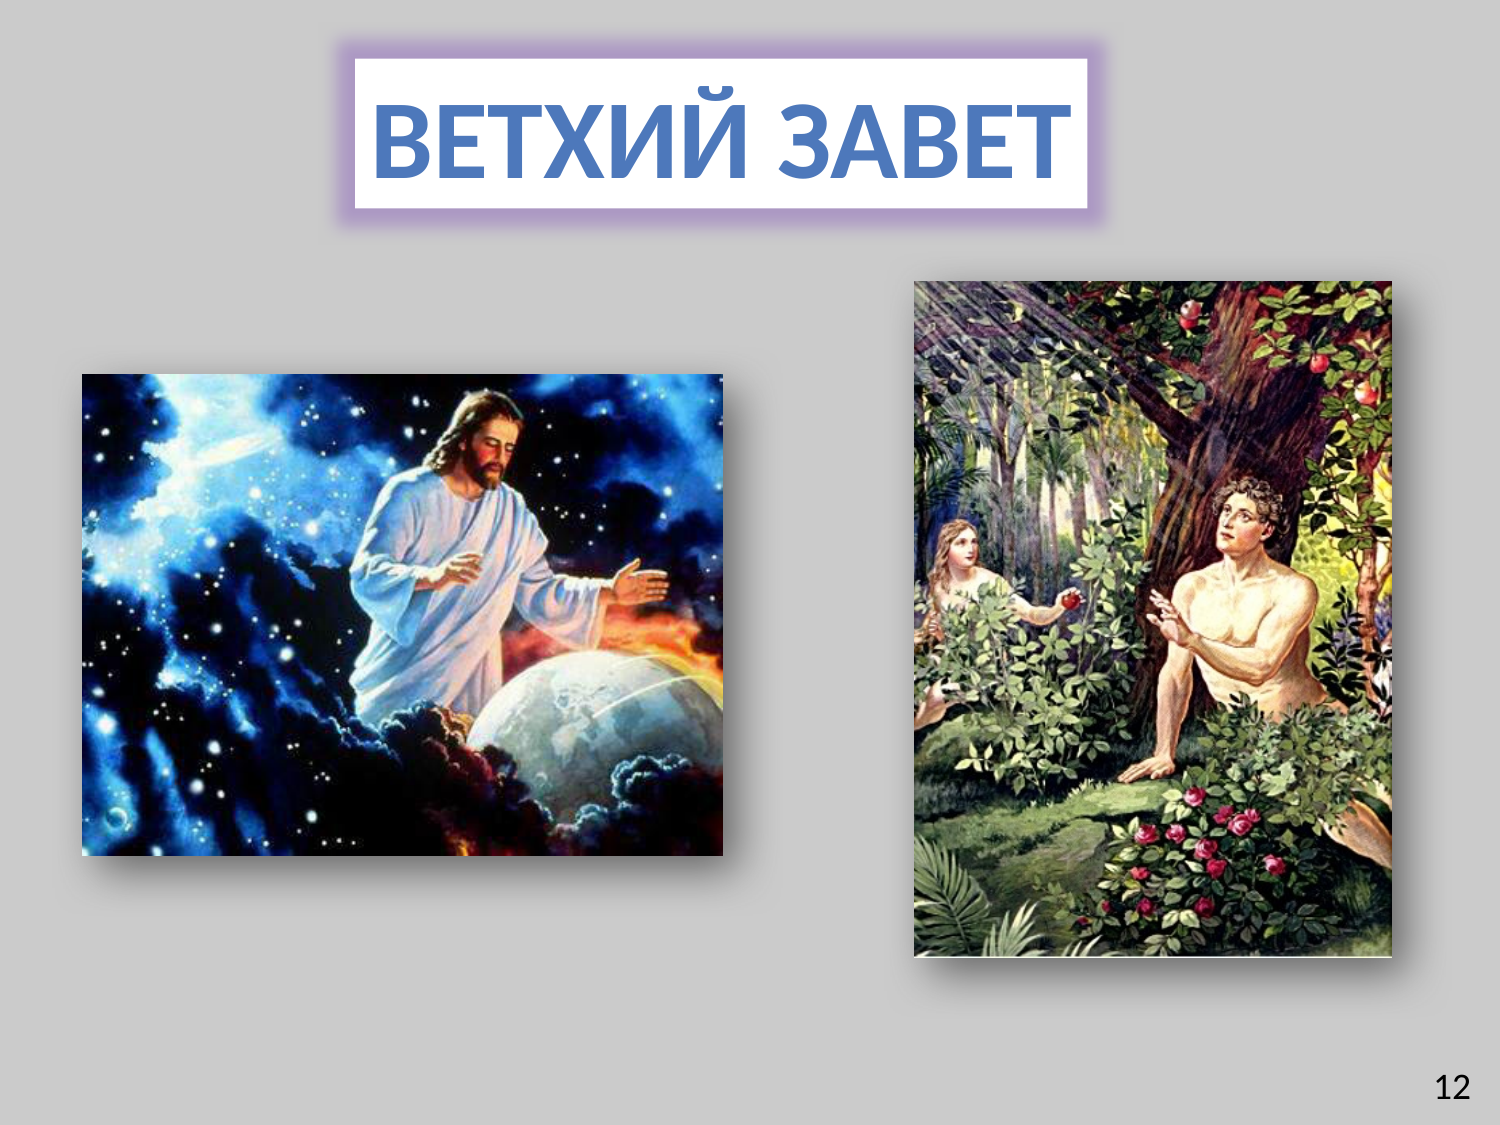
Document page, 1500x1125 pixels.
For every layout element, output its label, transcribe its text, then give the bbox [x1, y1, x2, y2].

picture [81, 374, 723, 856]
text_box 12 [1418, 1054, 1487, 1115]
text_box ВЕТХИЙ ЗАВЕТ [355, 58, 1088, 209]
picture [913, 280, 1392, 959]
